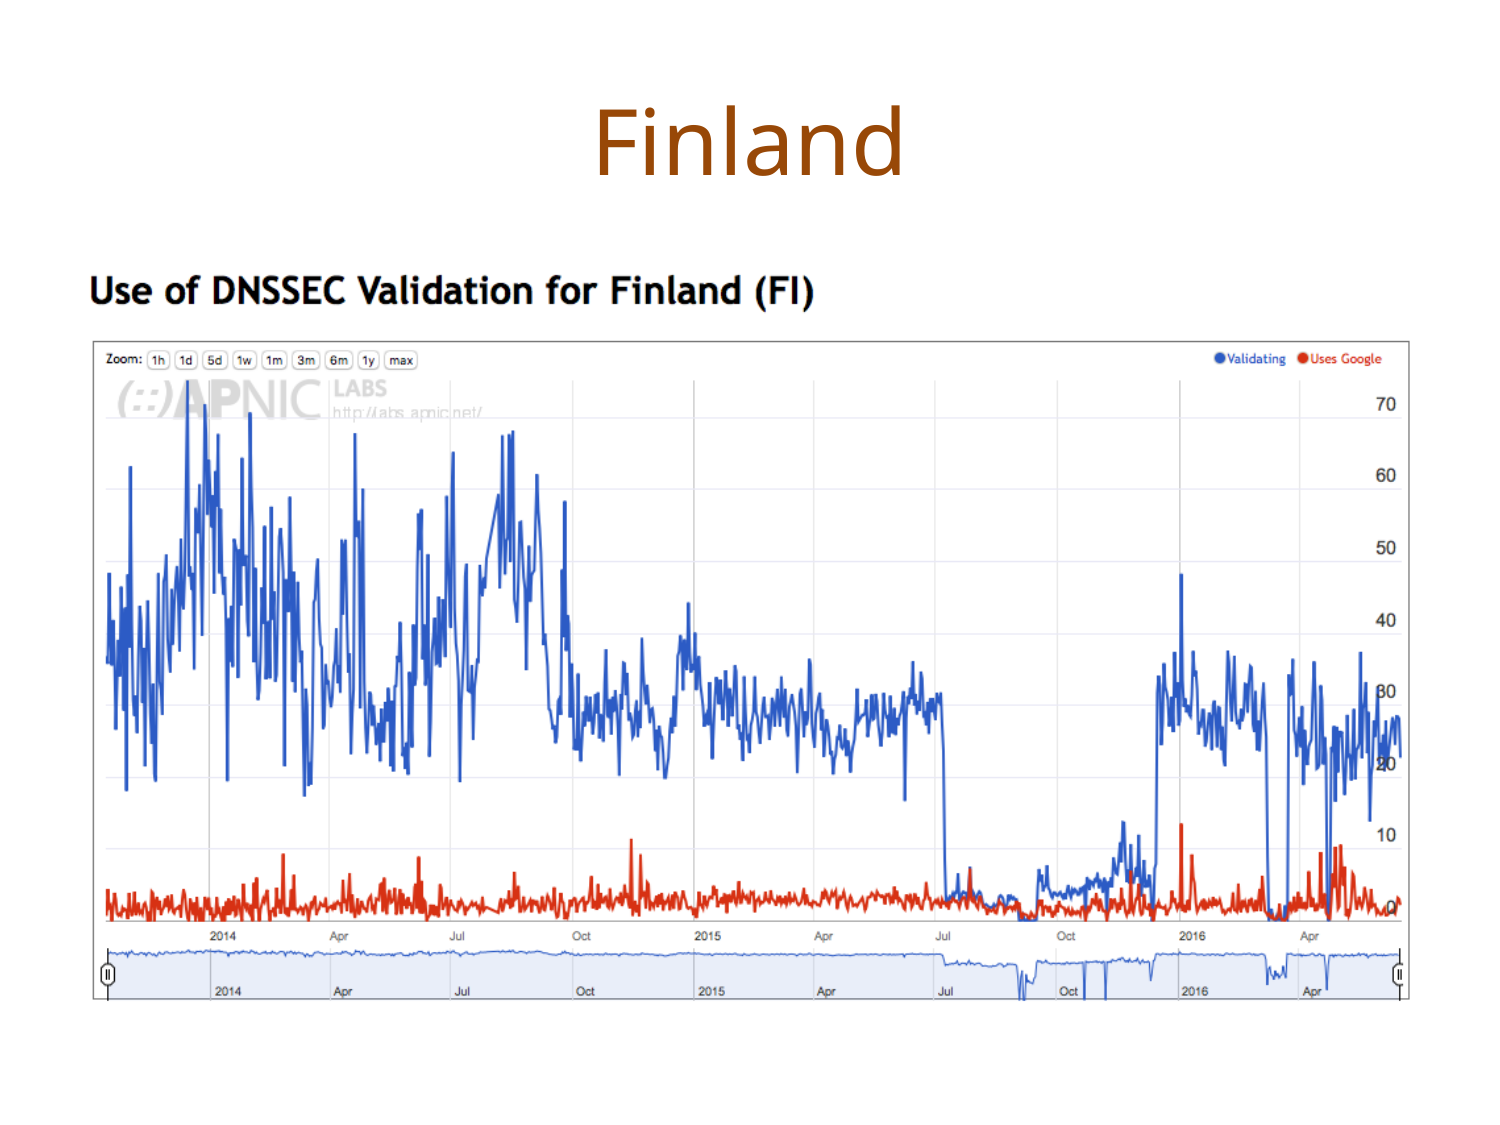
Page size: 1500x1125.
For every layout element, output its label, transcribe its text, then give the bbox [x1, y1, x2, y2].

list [80, 262, 1419, 1006]
title Finland [75, 45, 1425, 233]
